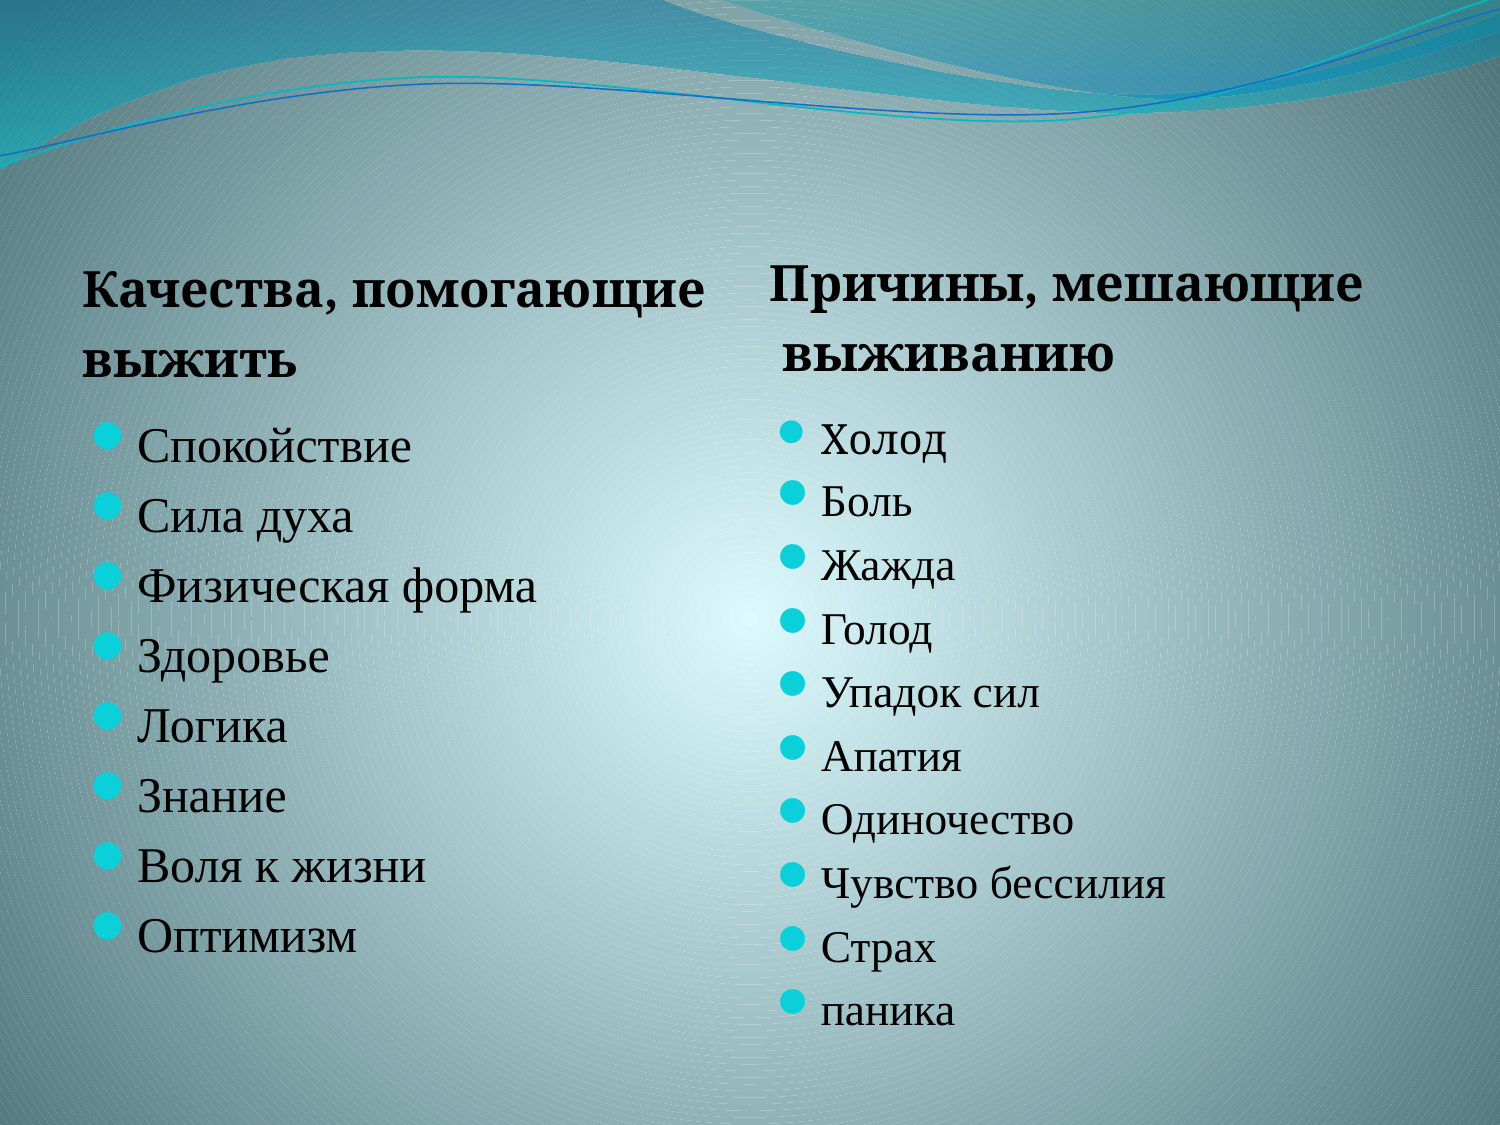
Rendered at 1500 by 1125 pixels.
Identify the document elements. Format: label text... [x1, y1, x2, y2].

list Спокойствие Сила духа Физическая форма Здоровье Логика Знание Воля к жизни Оптимизм [75, 412, 738, 1044]
list Качества, помогающие выжить [75, 231, 738, 412]
list Холод Боль Жажда Голод Упадок сил Апатия Одиночество Чувство бессилия Страх паника [761, 412, 1425, 1044]
list Причины, мешающие выживанию [761, 219, 1425, 412]
